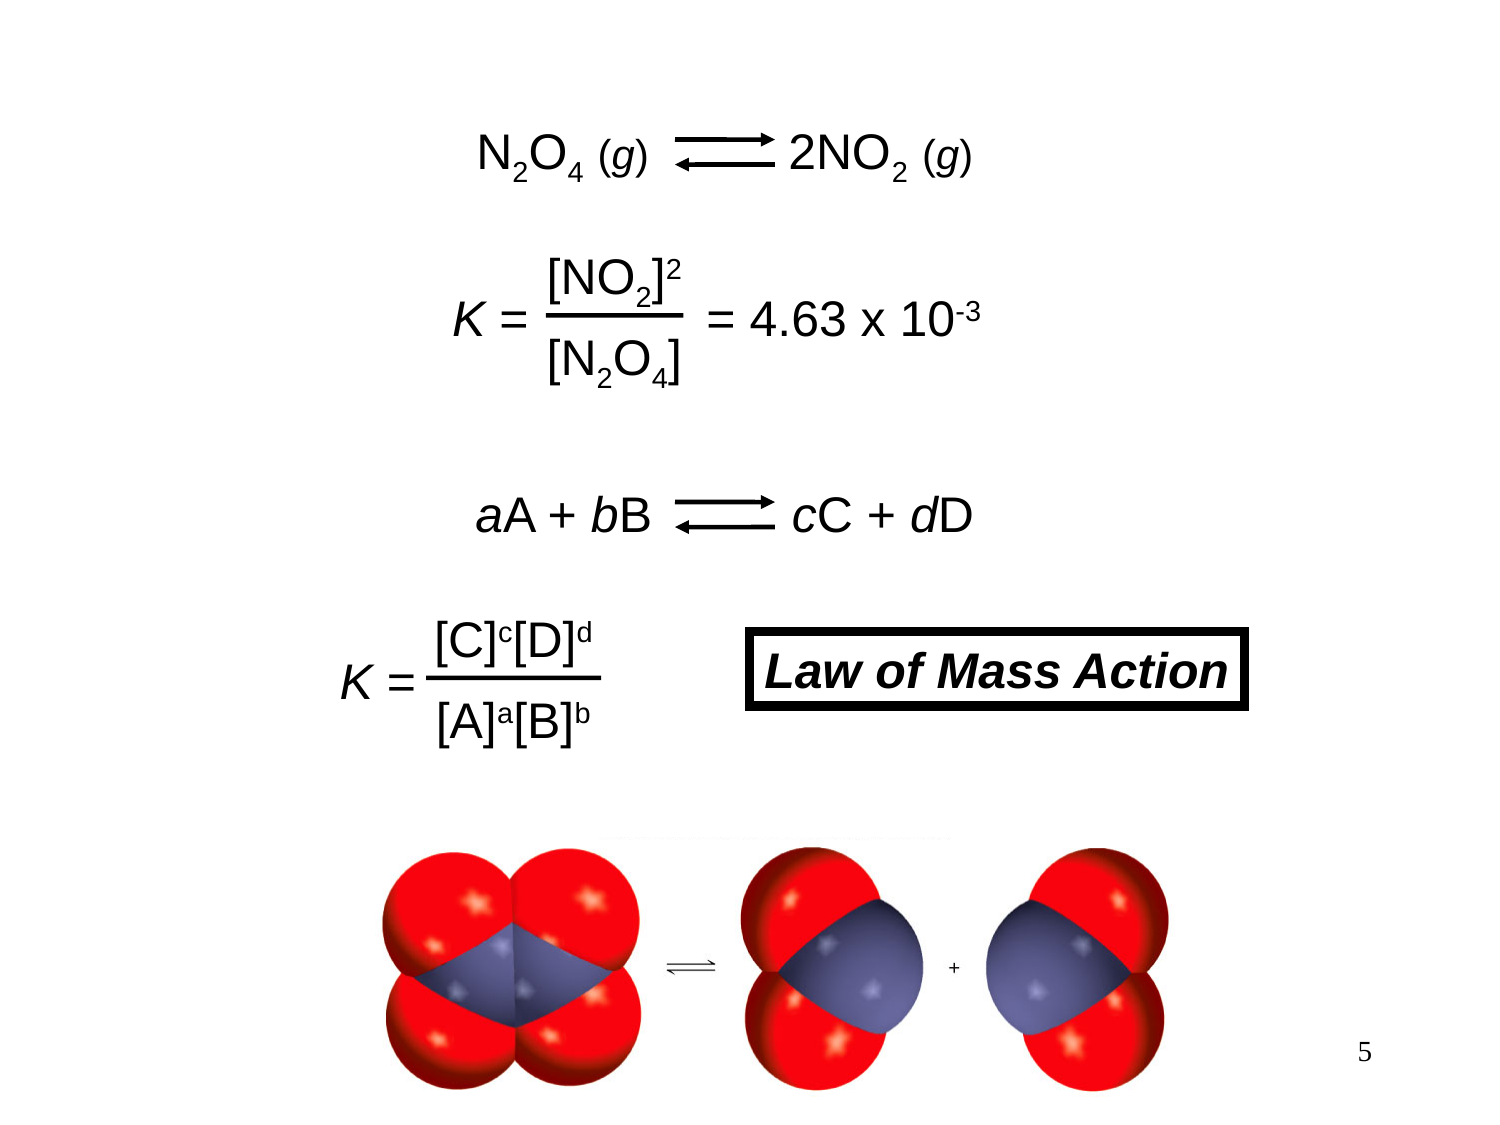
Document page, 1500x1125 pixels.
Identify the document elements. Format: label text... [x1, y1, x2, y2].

slide_number 5 [1177, 1024, 1388, 1101]
text_box Law of Mass Action [749, 631, 1245, 707]
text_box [459, 474, 990, 551]
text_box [437, 237, 700, 394]
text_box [324, 599, 611, 757]
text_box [459, 112, 991, 188]
text_box = 4.63 x 10-3 [704, 279, 997, 354]
picture [374, 837, 1176, 1097]
